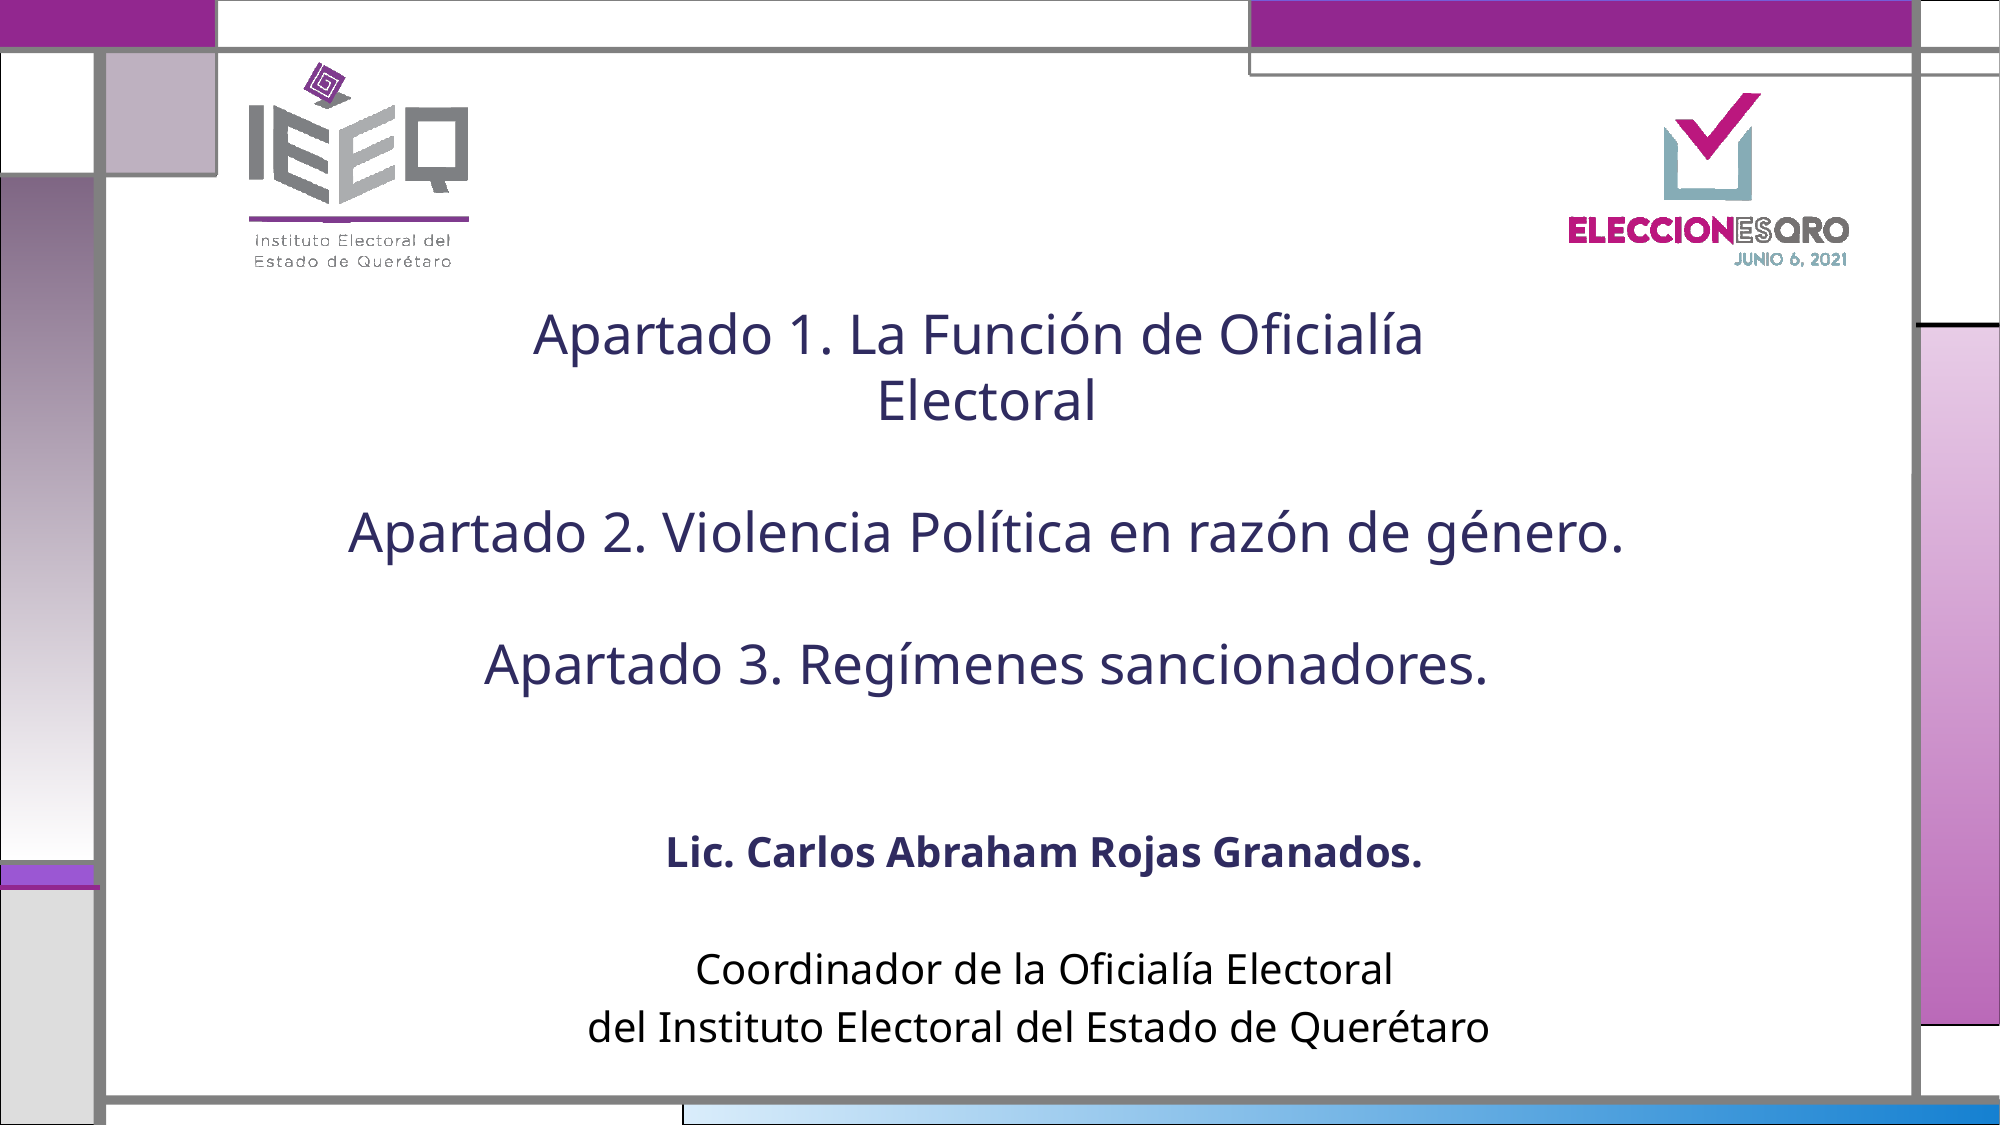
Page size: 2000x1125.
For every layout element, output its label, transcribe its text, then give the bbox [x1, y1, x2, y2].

picture [249, 62, 469, 267]
picture [1569, 93, 1849, 267]
text_box Lic. Carlos Abraham Rojas Granados. Coordinador de la Oficialía Electoral del Instituto Electoral del Estado de Querétaro [519, 818, 1570, 1106]
text_box Apartado 1. La Función de Oficialía Electoral Apartado 2. Violencia Política en razón de género. Apartado 3. Regímenes sancionadores. [125, 290, 1849, 705]
